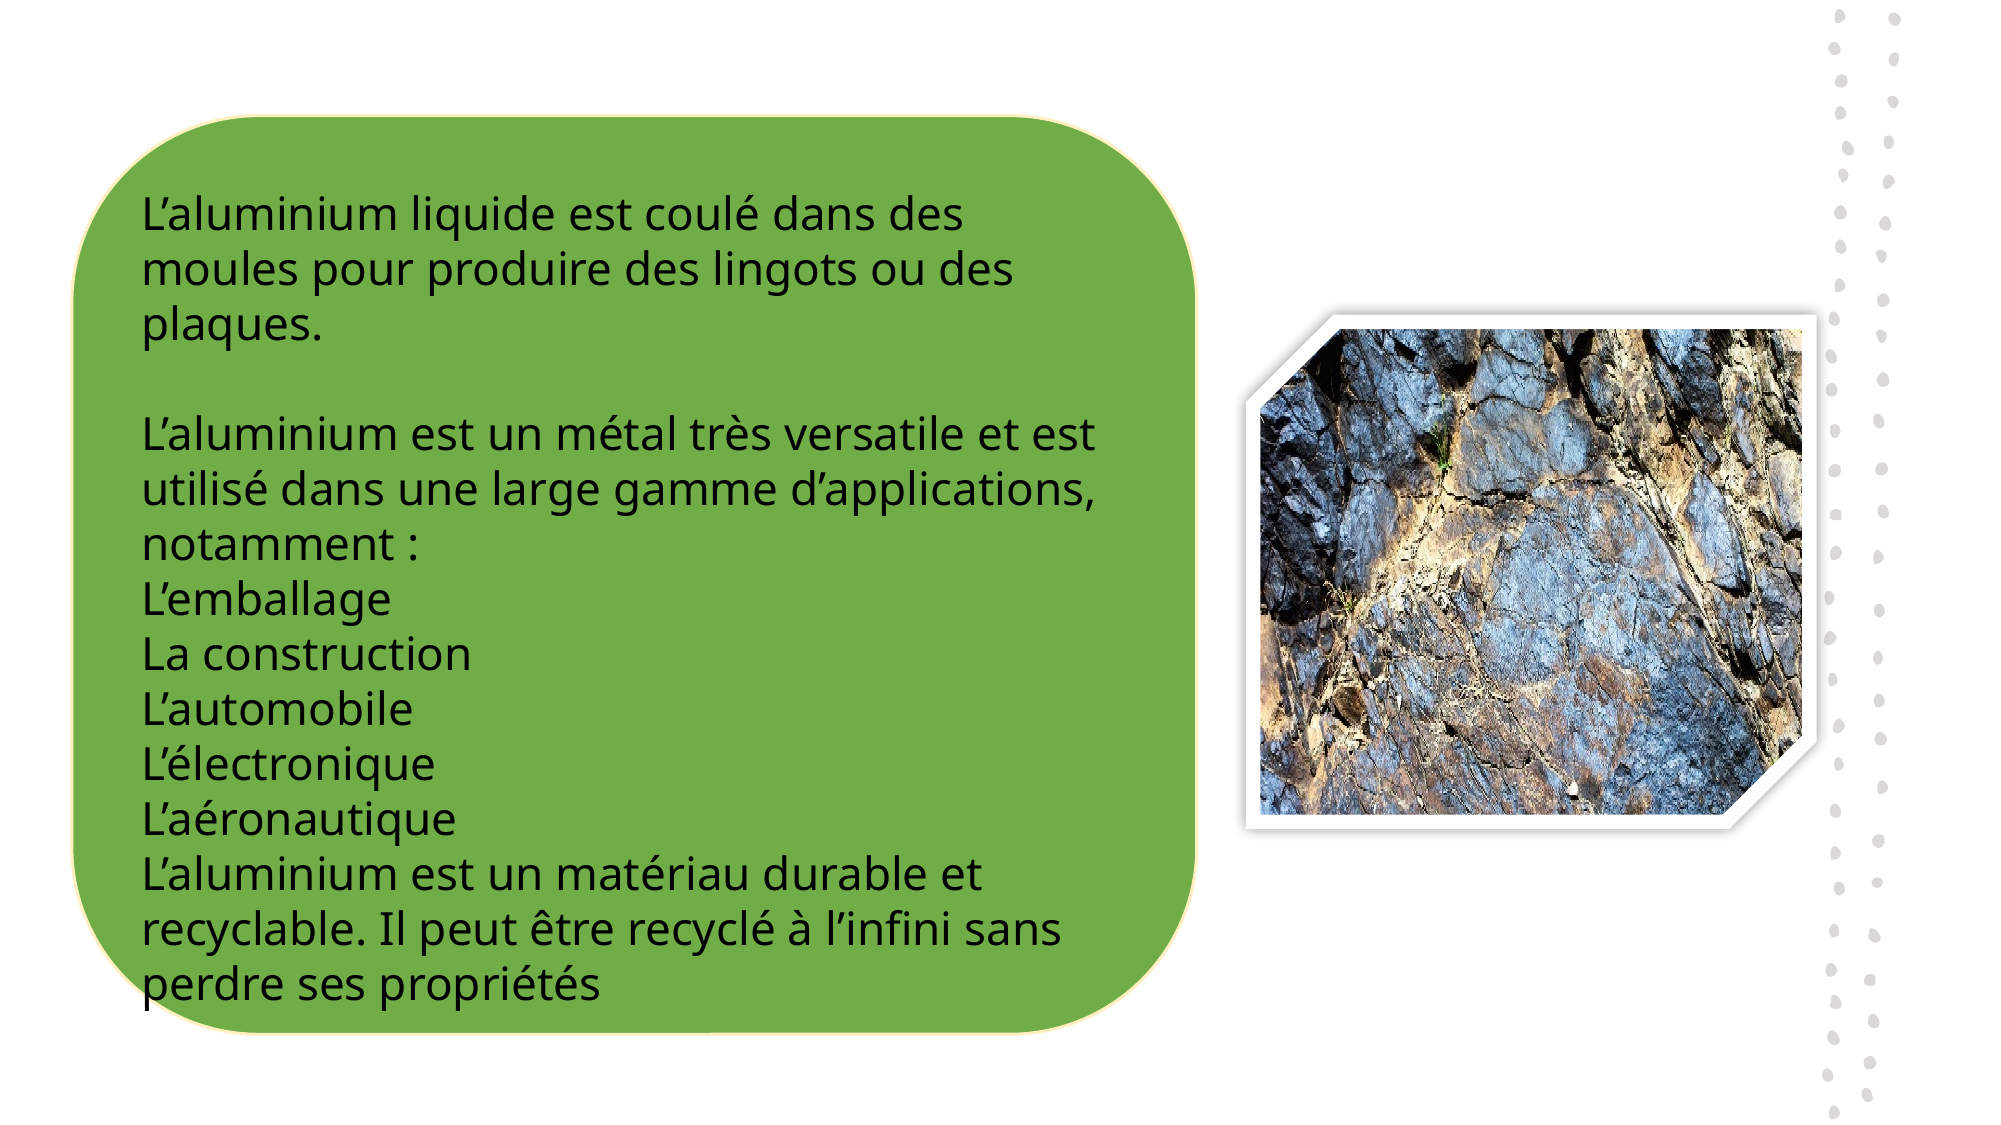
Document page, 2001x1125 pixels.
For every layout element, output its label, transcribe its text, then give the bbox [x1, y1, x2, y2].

text_box L’aluminium liquide est coulé dans des moules pour produire des lingots ou des plaques. L’aluminium est un métal très versatile et est utilisé dans une large gamme d’applications, notamment : L’emballage La construction L’automobile L’électronique L’aéronautique L’aluminium est un matériau durable et recyclable. Il peut être recyclé à l’infini sans perdre ses propriétés [70, 114, 1199, 1036]
picture [1252, 321, 1810, 823]
